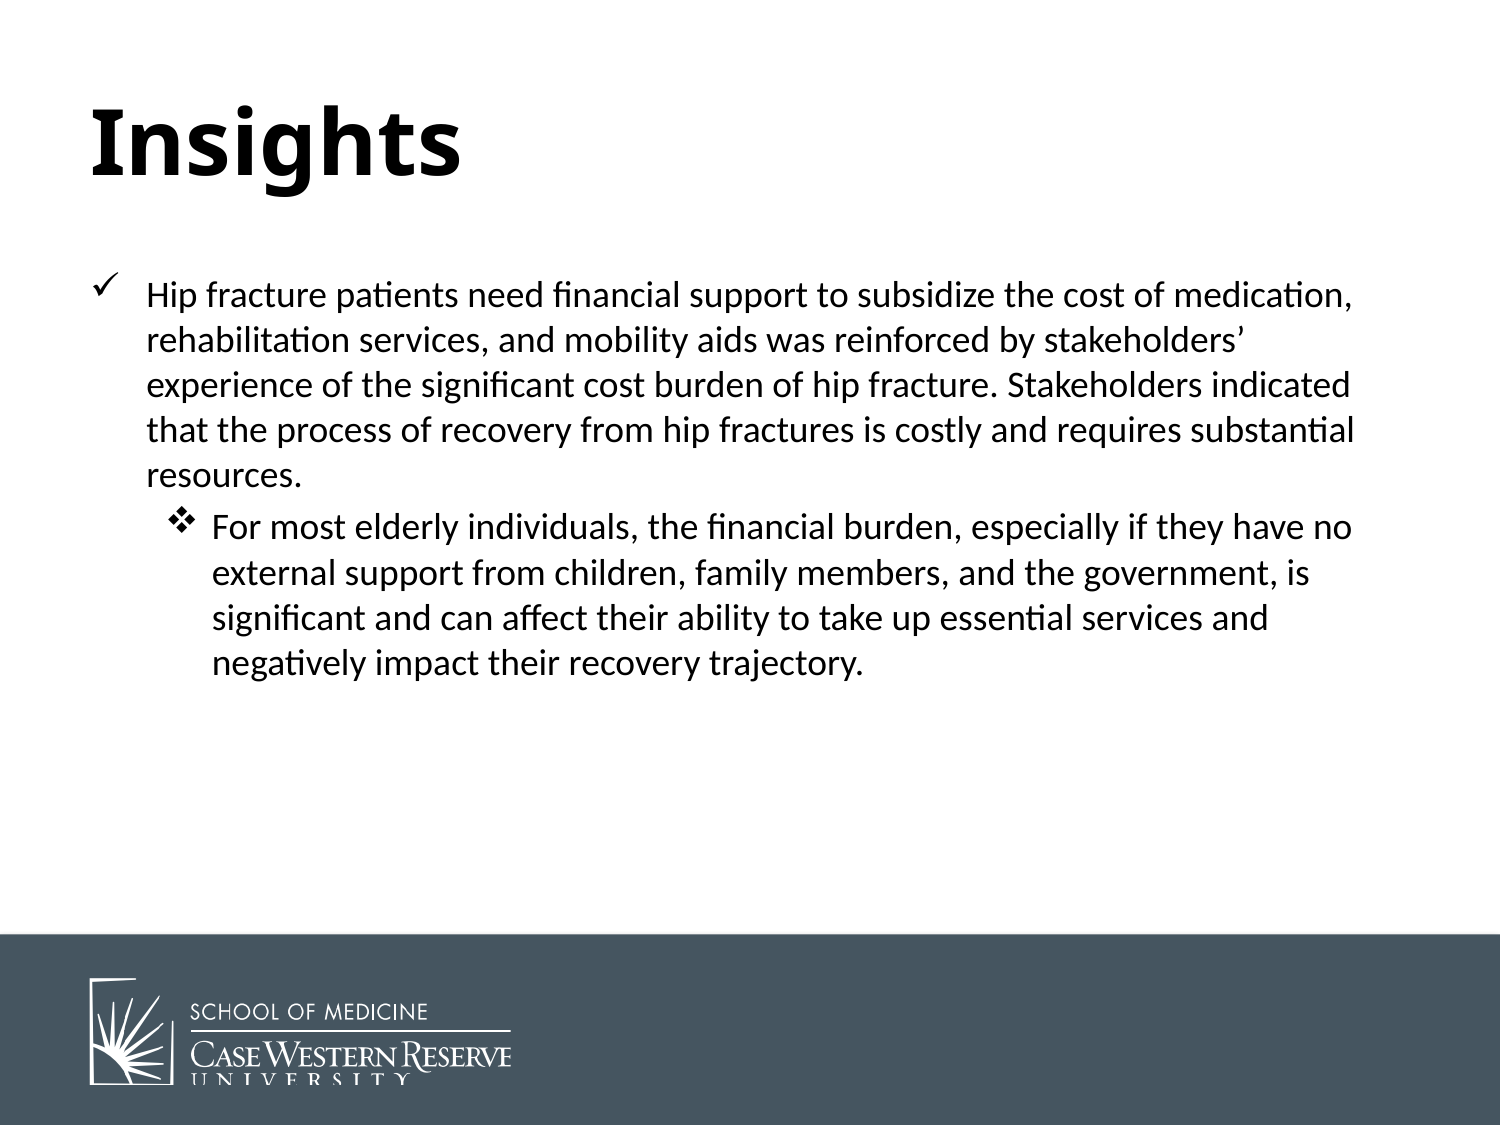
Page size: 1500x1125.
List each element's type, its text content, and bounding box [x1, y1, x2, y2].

list Hip fracture patients need financial support to subsidize the cost of medication, rehabilitation services, and mobility aids was reinforced by stakeholders’ experience of the significant cost burden of hip fracture. Stakeholders indicated that the process of recovery from hip fractures is costly and requires substantial resources. For most elderly individuals, the financial burden, especially if they have no external support from children, family members, and the government, is significant and can affect their ability to take up essential services and negatively impact their recovery trajectory. [74, 262, 1426, 1006]
title Insights [74, 44, 1426, 233]
